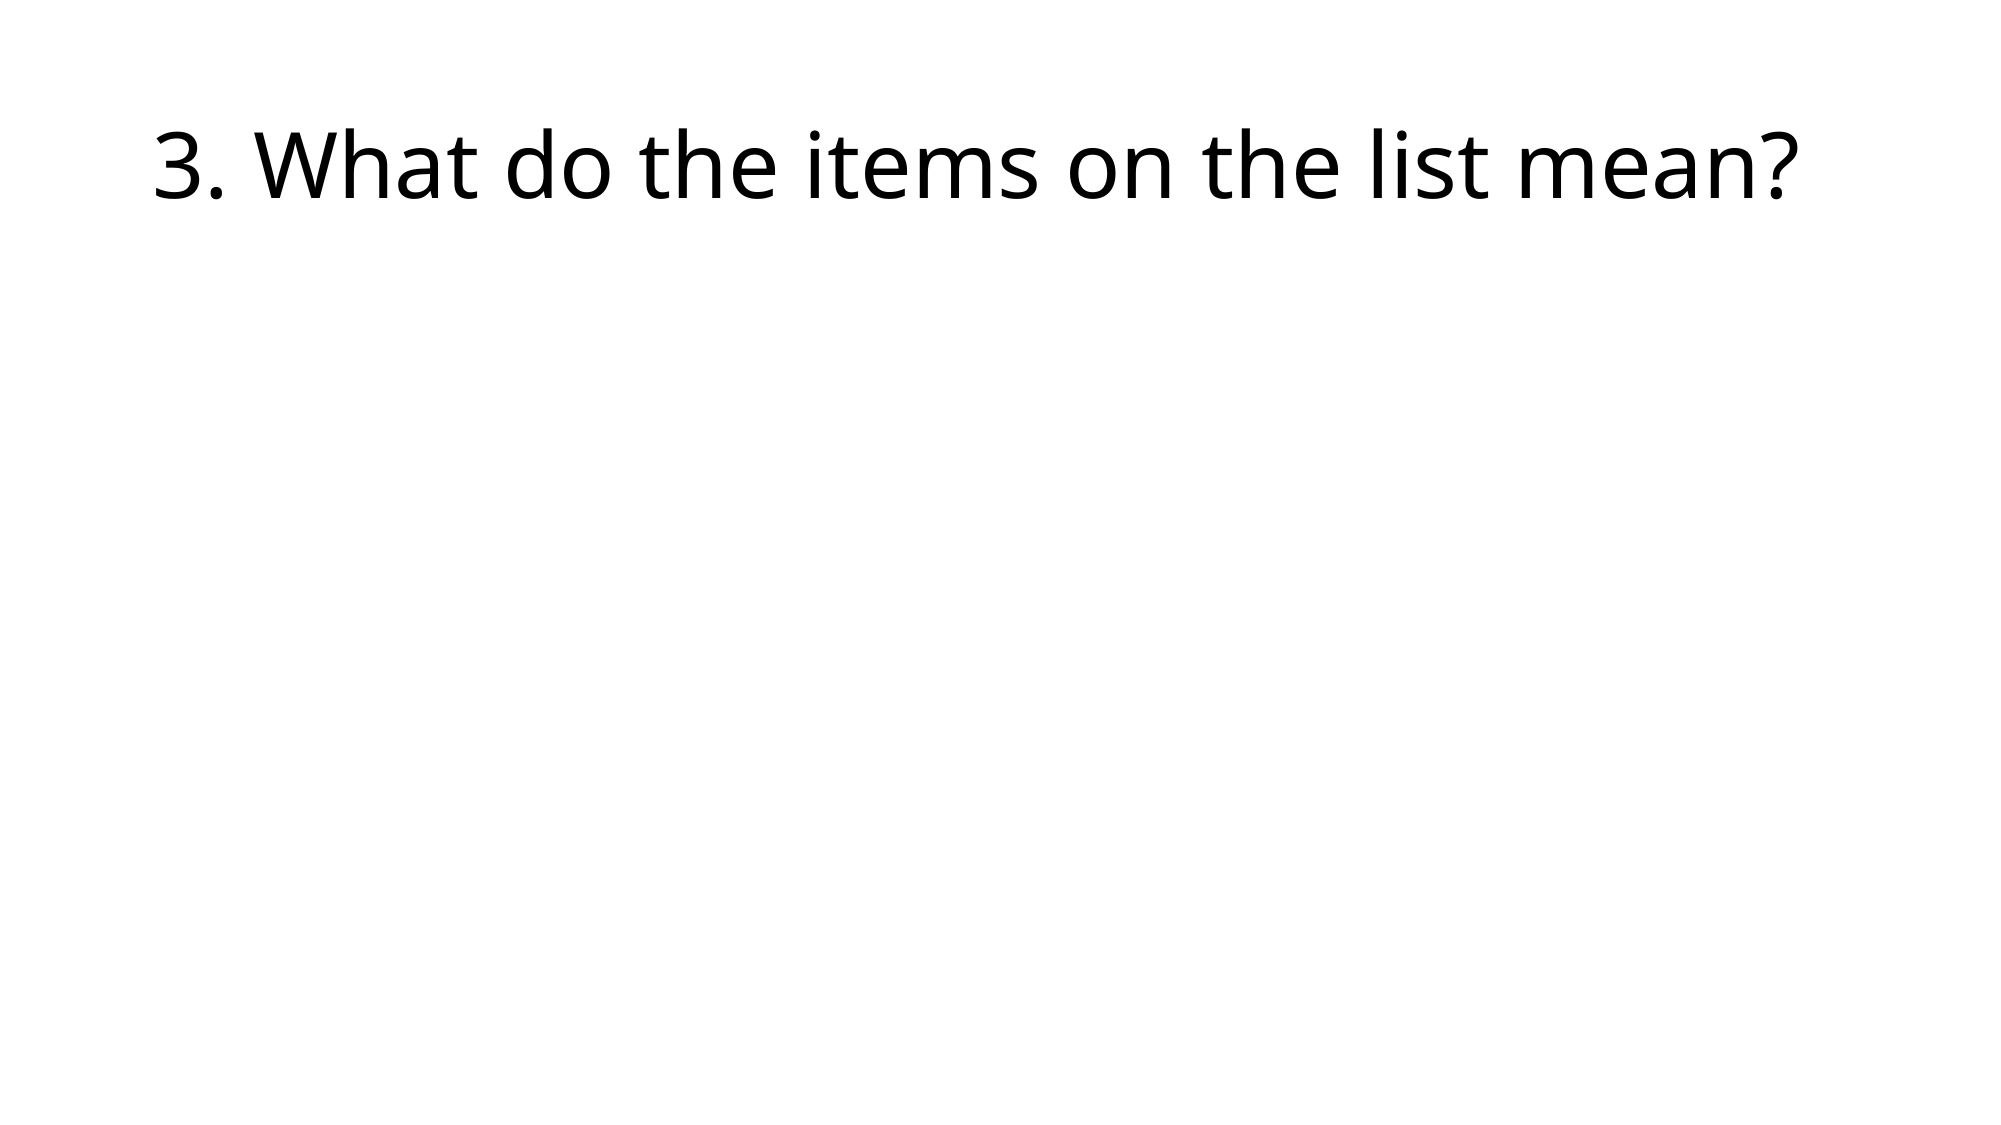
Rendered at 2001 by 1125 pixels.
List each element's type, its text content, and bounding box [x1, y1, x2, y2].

title 3. What do the items on the list mean? [137, 59, 1863, 278]
